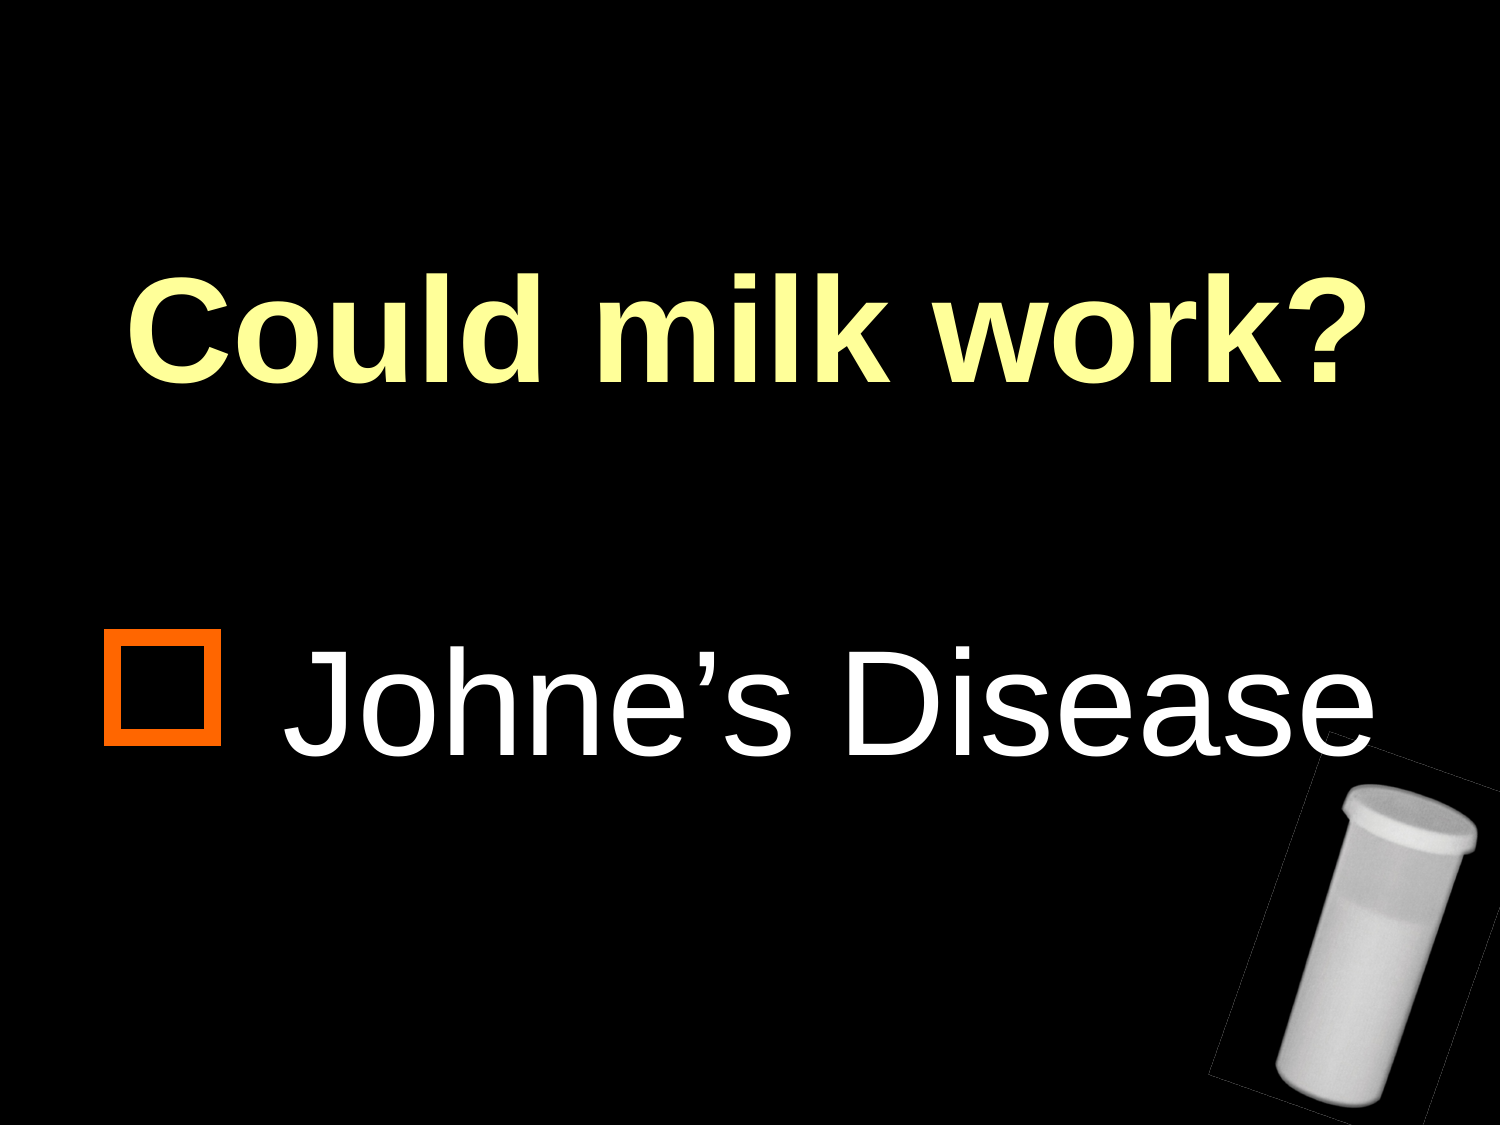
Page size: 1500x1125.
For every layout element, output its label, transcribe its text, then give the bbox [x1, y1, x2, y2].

picture [1209, 757, 1500, 1125]
subtitle Could milk work? [0, 224, 1500, 451]
text_box [112, 637, 213, 738]
title Johne’s Disease [237, 574, 1426, 817]
